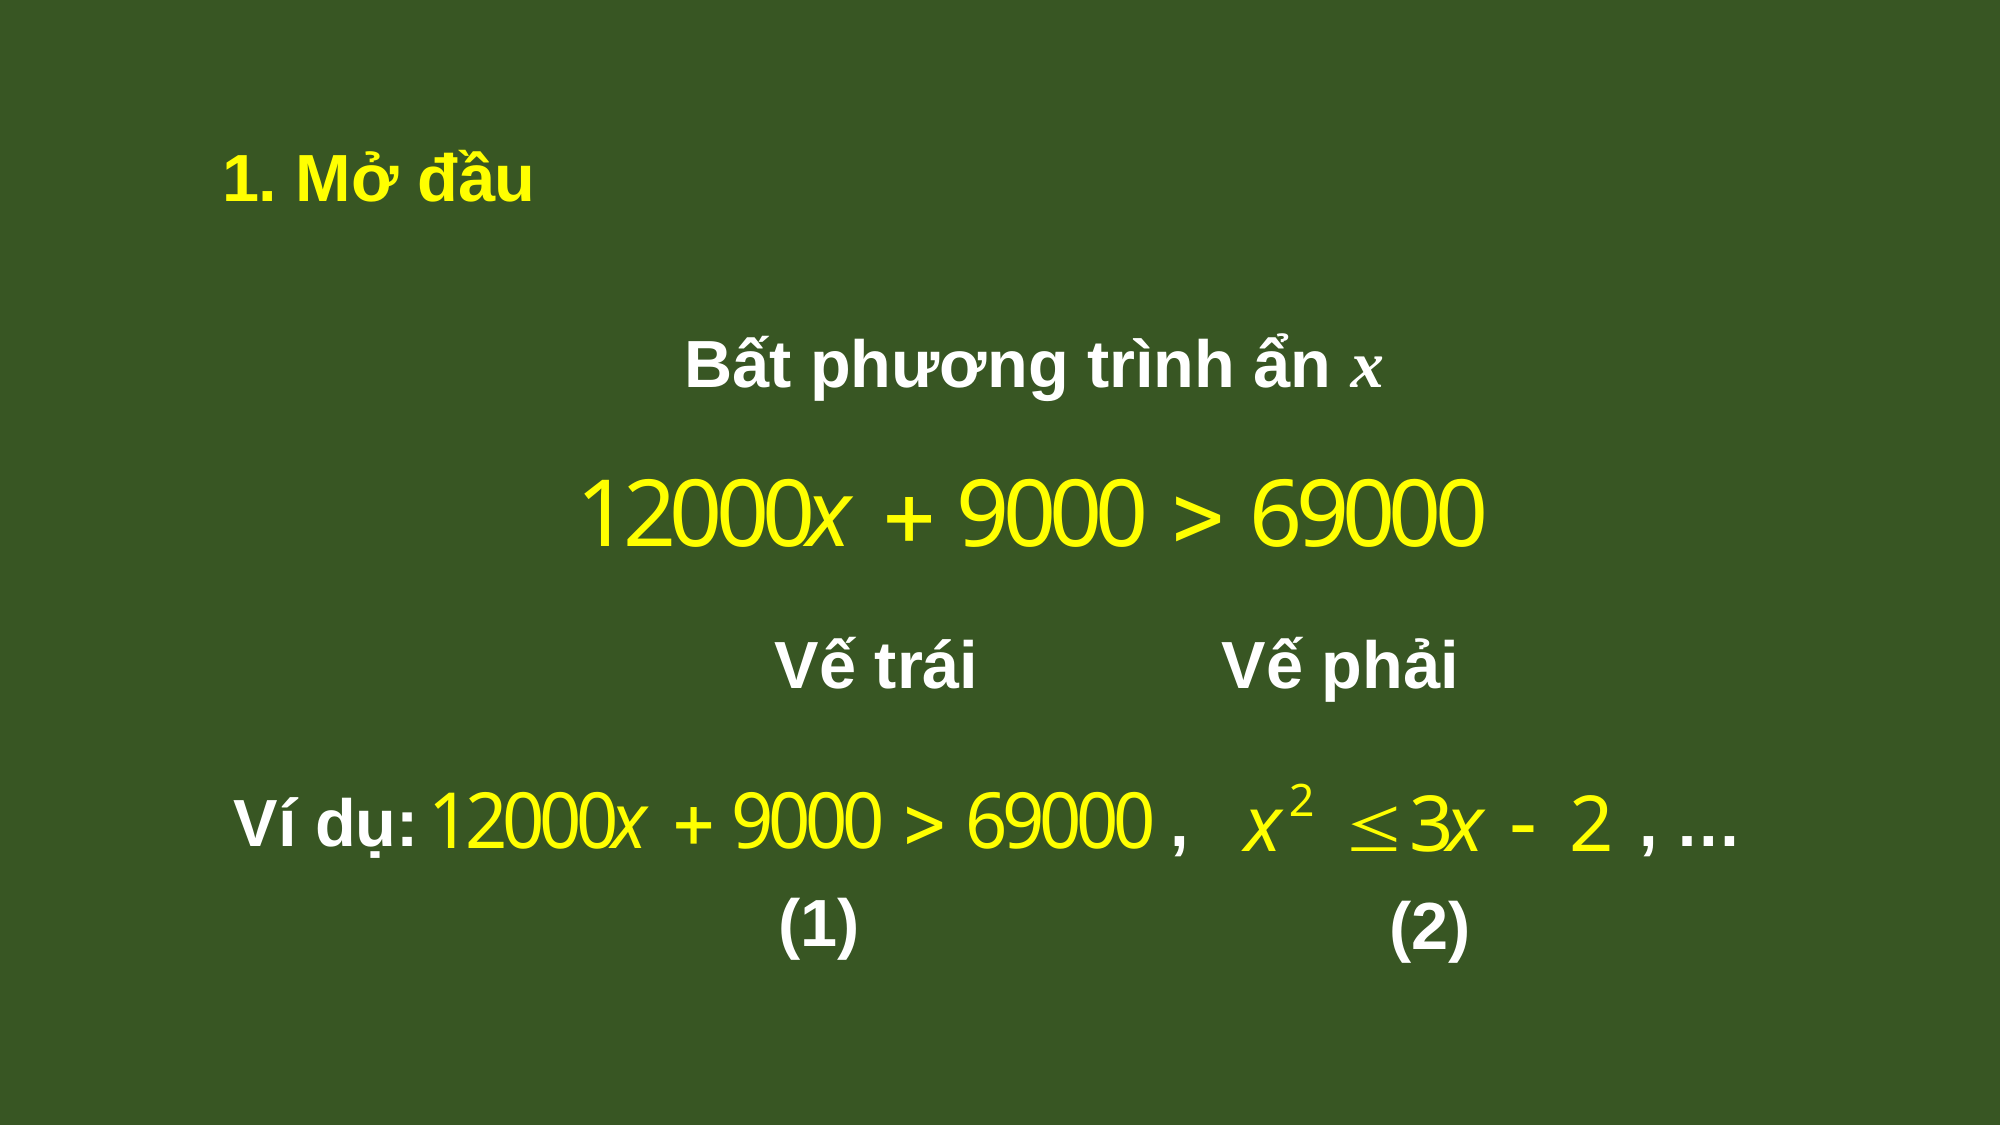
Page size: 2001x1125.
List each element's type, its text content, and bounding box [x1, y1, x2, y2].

text_box 1. Mở đầu [207, 127, 551, 222]
text_box (1) [763, 872, 875, 968]
text_box Ví dụ: , , … [218, 772, 1785, 867]
text_box (2) [1374, 875, 1486, 971]
text_box Bất phương trình ẩn x [669, 312, 1399, 408]
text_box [570, 461, 1499, 562]
text_box Vế phải [1206, 614, 1474, 710]
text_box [1236, 761, 1625, 865]
text_box Vế trái [760, 614, 994, 710]
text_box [423, 777, 1165, 862]
